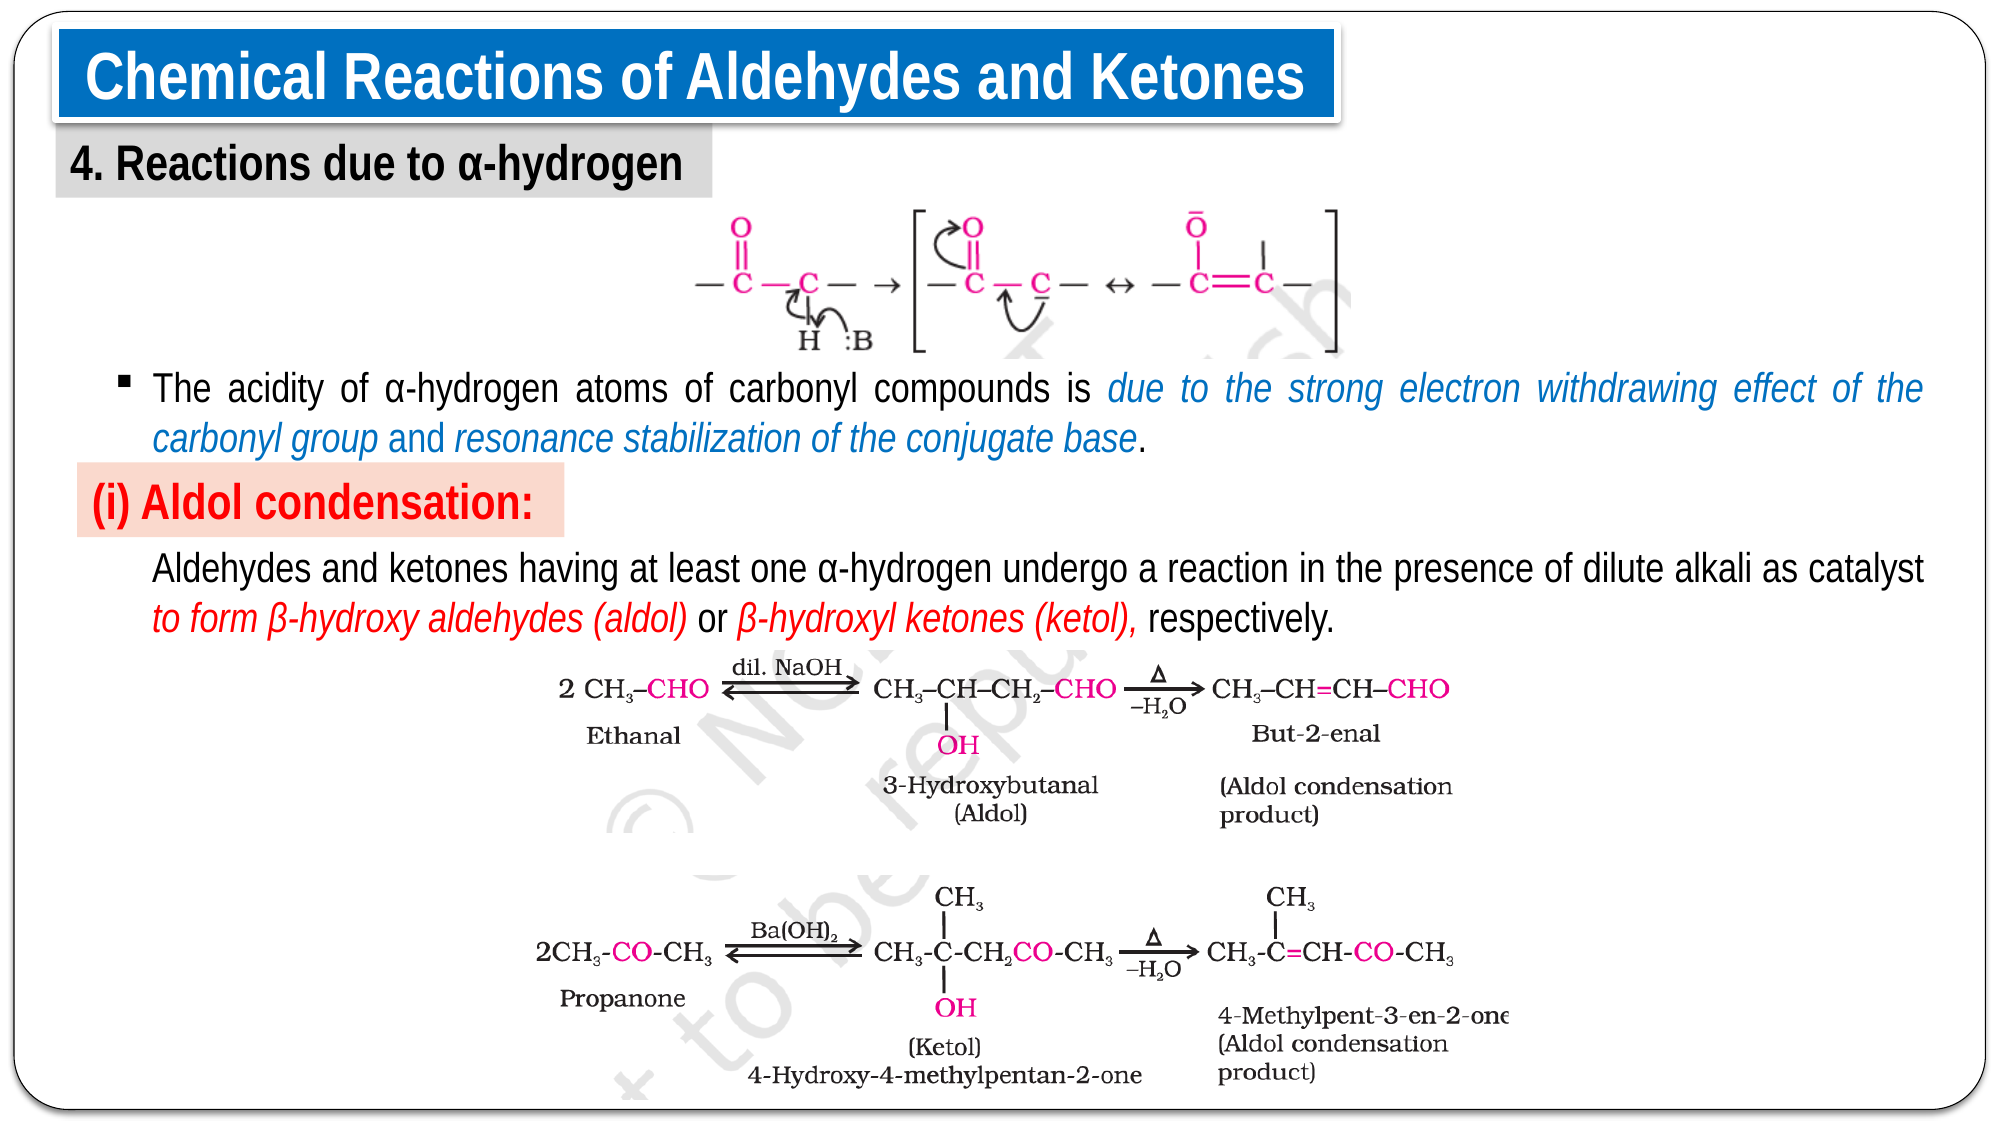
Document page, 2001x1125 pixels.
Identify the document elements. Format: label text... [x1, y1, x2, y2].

picture [526, 874, 1509, 1101]
text_box (i) Aldol condensation: [77, 462, 565, 538]
text_box 4. Reactions due to α-hydrogen [55, 131, 713, 198]
text_box Aldehydes and ketones having at least one α-hydrogen undergo a reaction in the presence of dilute alkali as catalyst to form β-hydroxy aldehydes (aldol) or β-hydroxyl ketones (ketol), respectively. [137, 533, 1939, 649]
text_box The acidity of α-hydrogen atoms of carbonyl compounds is due to the strong electron withdrawing effect of the carbonyl group and resonance stabilization of the conjugate base. [99, 353, 1939, 469]
picture [684, 200, 1352, 359]
picture [546, 649, 1454, 834]
text_box Chemical Reactions of Aldehydes and Ketones [52, 22, 1341, 123]
